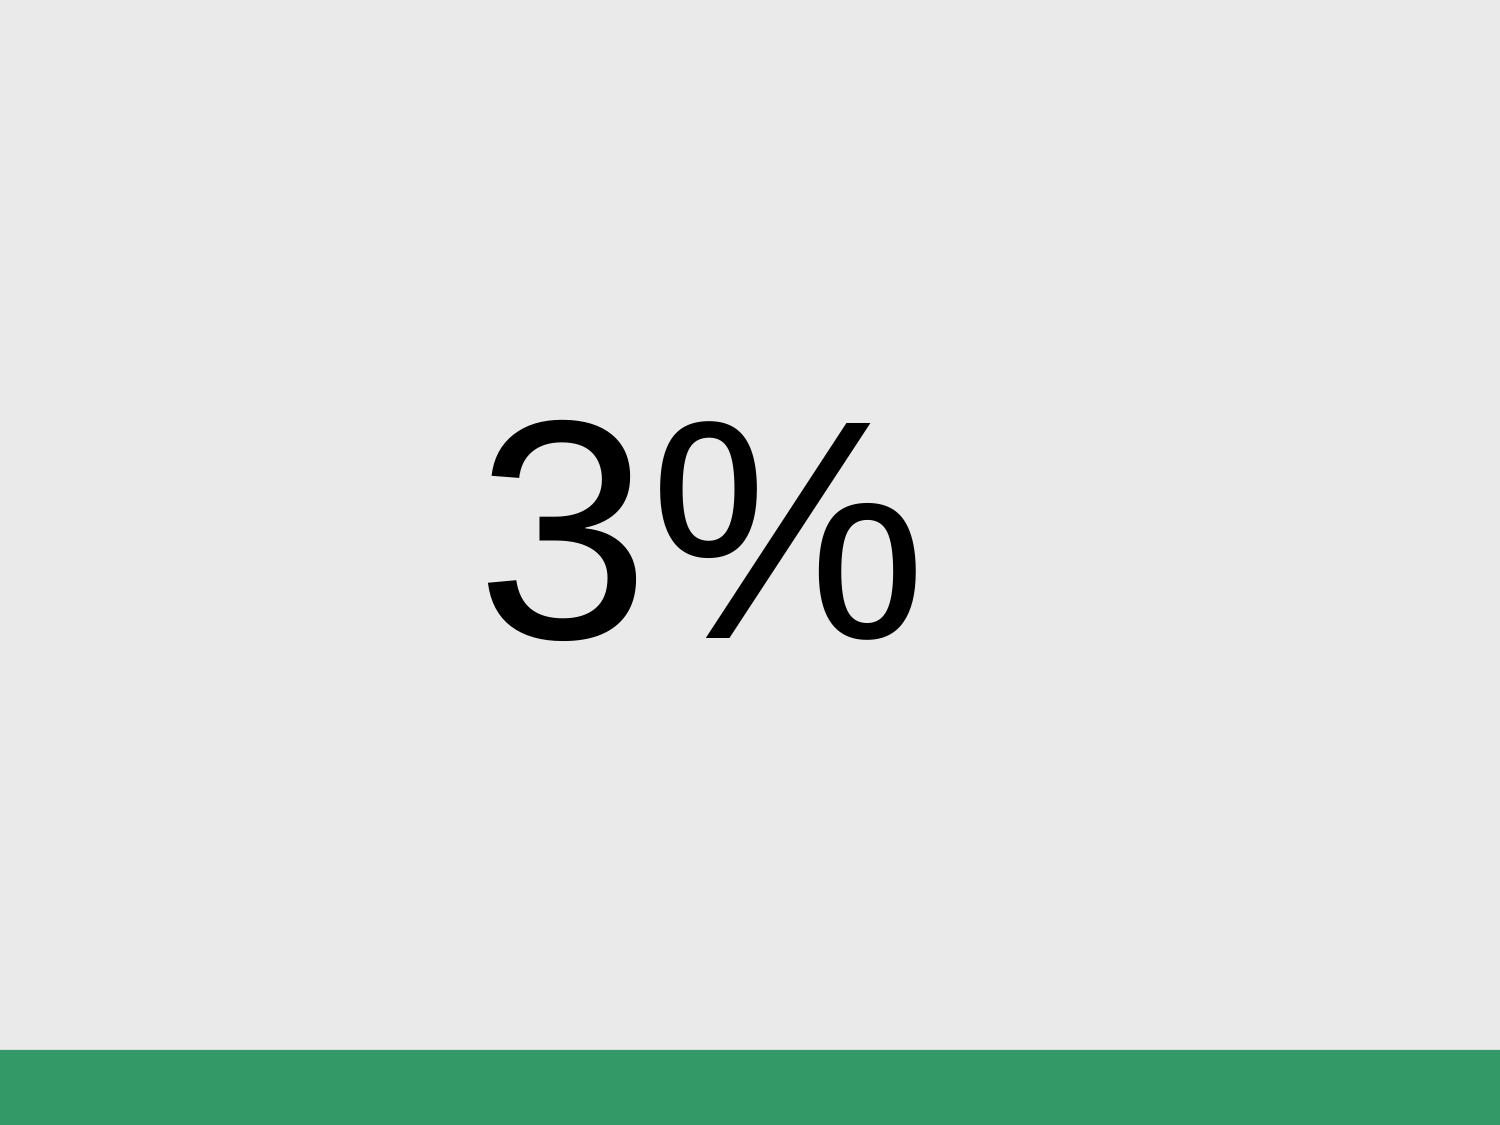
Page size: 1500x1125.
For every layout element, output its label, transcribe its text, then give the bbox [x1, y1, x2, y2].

text_box 3% [461, 318, 1065, 709]
